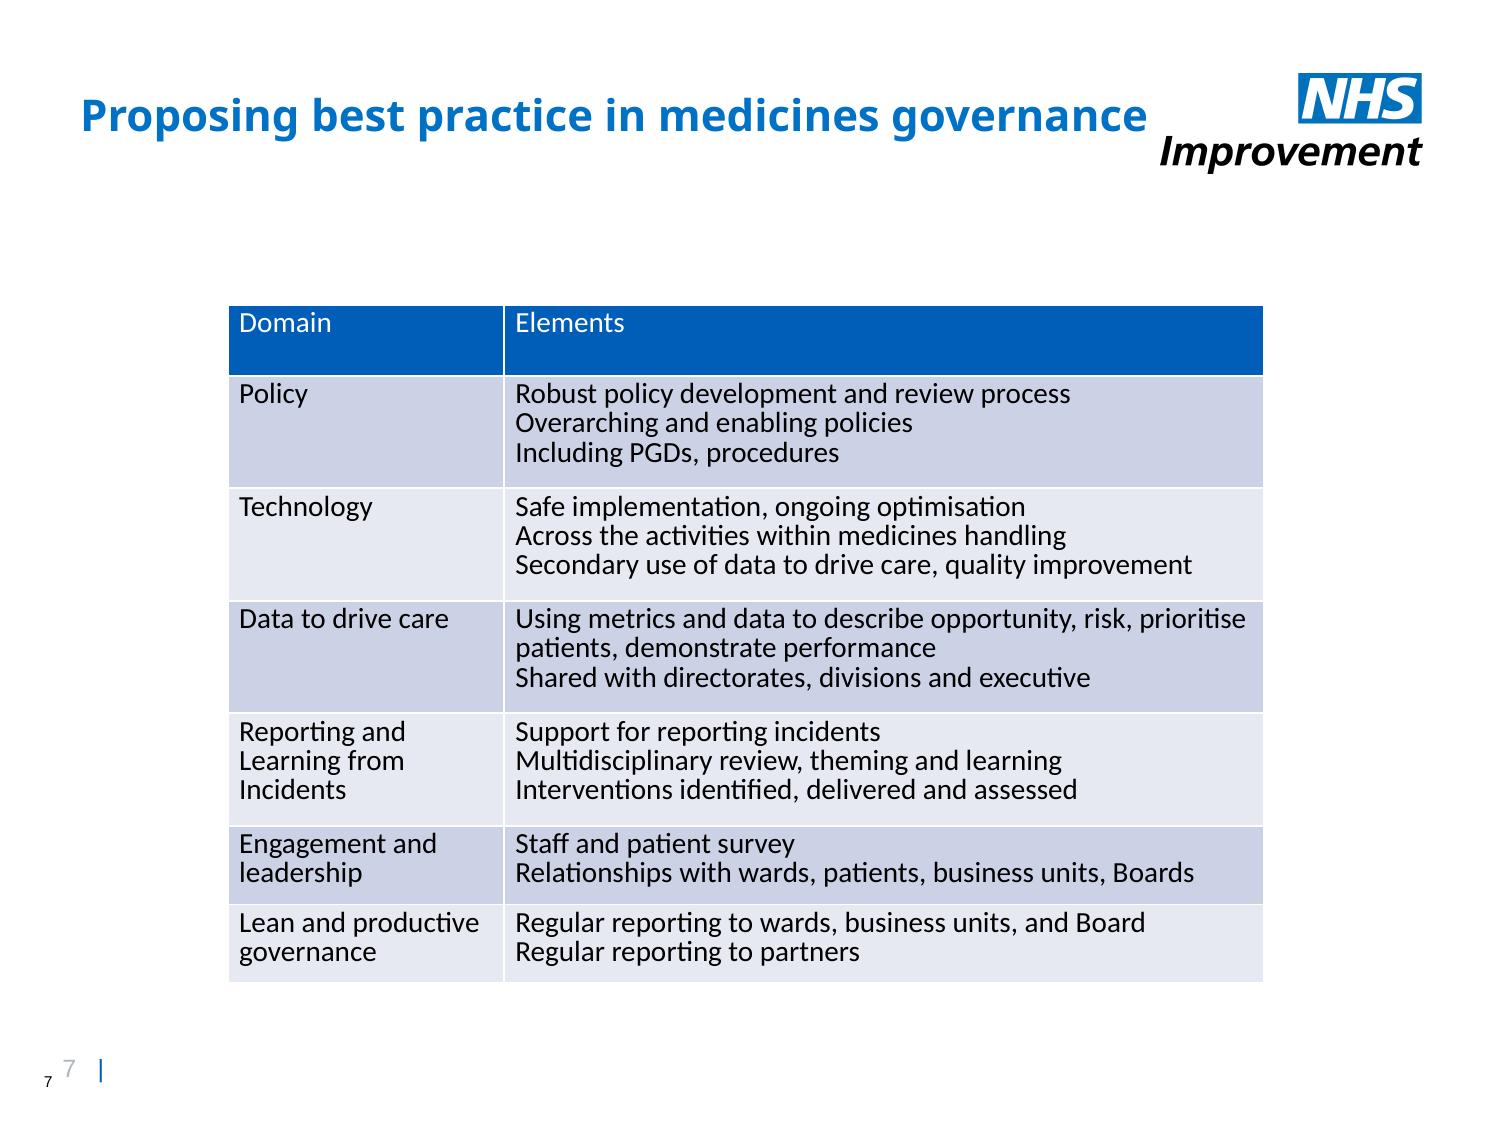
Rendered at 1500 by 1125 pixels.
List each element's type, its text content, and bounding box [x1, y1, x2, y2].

picture [1160, 73, 1423, 174]
table_header Elements [505, 306, 1263, 375]
table_cell Staff and patient survey Relationships with wards, patients, business units, Boards [505, 827, 1263, 904]
table_cell Using metrics and data to describe opportunity, risk, prioritise patients, demonstrate performance Shared with directorates, divisions and executive [505, 602, 1263, 712]
table_cell Safe implementation, ongoing optimisation Across the activities within medicines handling Secondary use of data to drive care, quality improvement [505, 489, 1263, 600]
table_cell Regular reporting to wards, business units, and Board Regular reporting to partners [505, 905, 1263, 982]
table_cell Reporting and Learning from Incidents [229, 714, 503, 825]
title Proposing best practice in medicines governance [65, 85, 1290, 193]
table_header Domain [229, 306, 503, 375]
table_cell Robust policy development and review process Overarching and enabling policies Including PGDs, procedures [505, 377, 1263, 487]
table_cell Support for reporting incidents Multidisciplinary review, theming and learning Interventions identified, delivered and assessed [505, 714, 1263, 825]
table_cell Technology [229, 489, 503, 600]
table_cell Engagement and leadership [229, 827, 503, 904]
slide_number 7 [28, 1064, 377, 1101]
table_cell Lean and productive governance [229, 905, 503, 982]
table_cell Data to drive care [229, 602, 503, 712]
table_cell Policy [229, 377, 503, 487]
